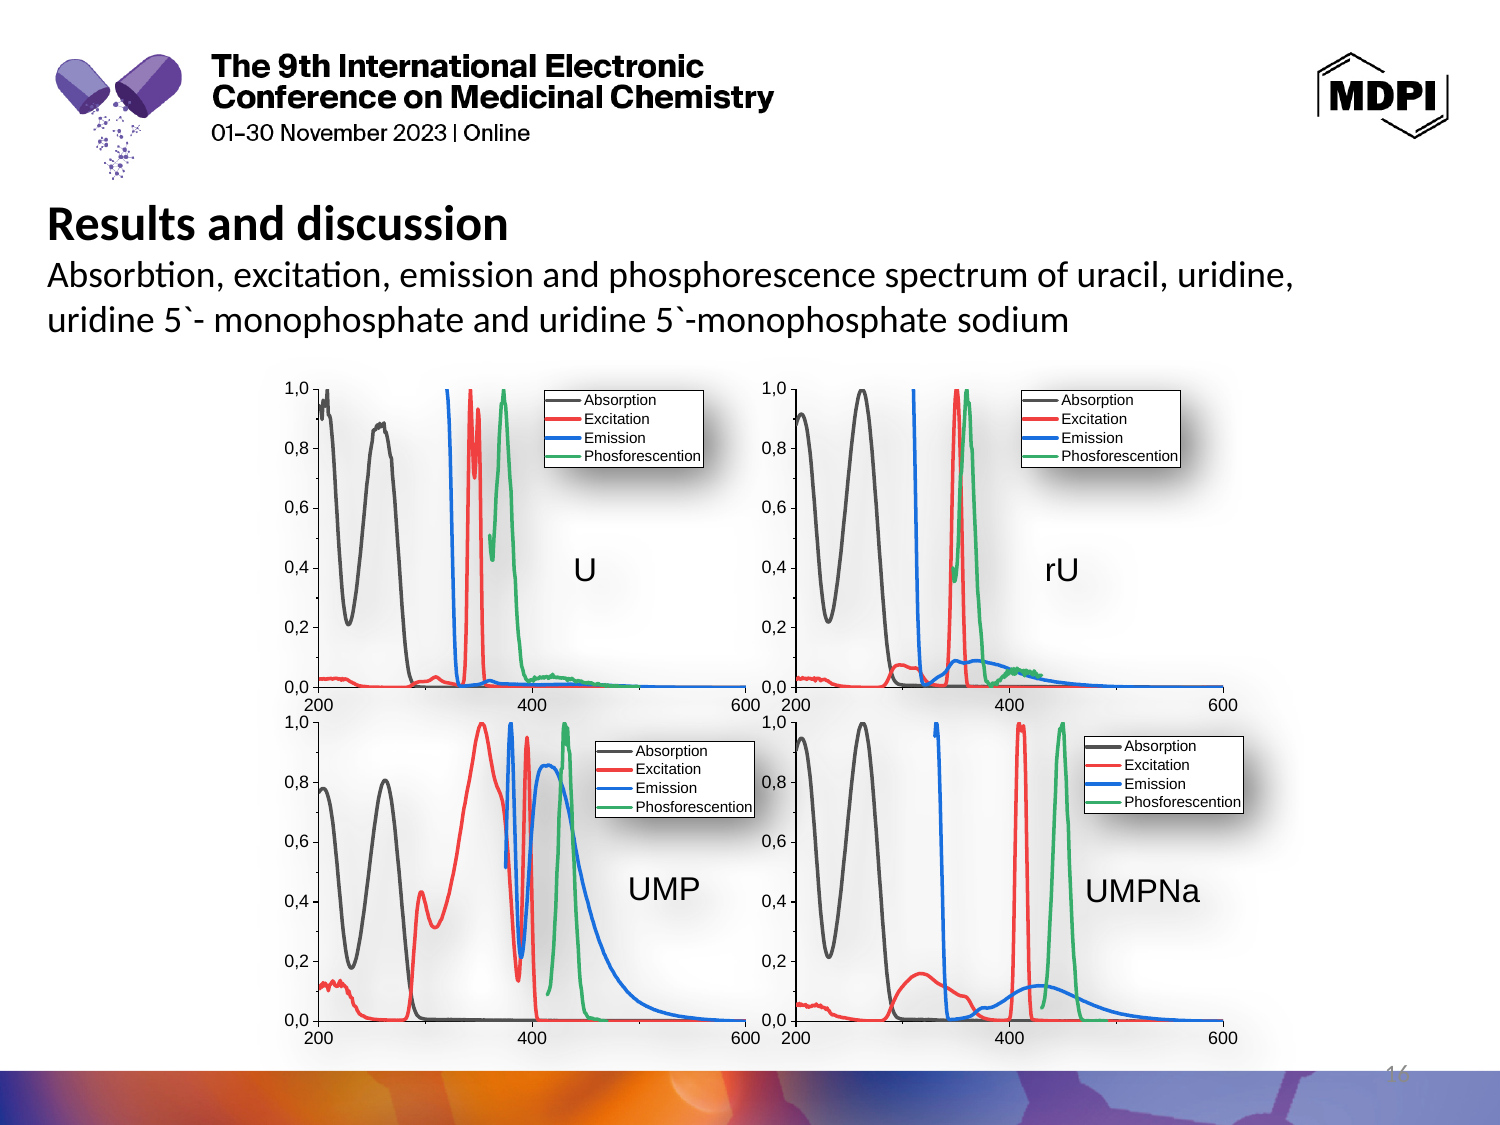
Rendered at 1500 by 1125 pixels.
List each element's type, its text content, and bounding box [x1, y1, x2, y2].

text_box Results and discussion Absorbtion, еxcitation, еmission and phosphorescence spectrum of uracil, uridine, uridine 5`- monophosphate and uridine 5`-monophosphate sodium [32, 182, 1416, 354]
picture [0, 0, 1500, 1125]
slide_number 16 [1074, 1042, 1425, 1103]
